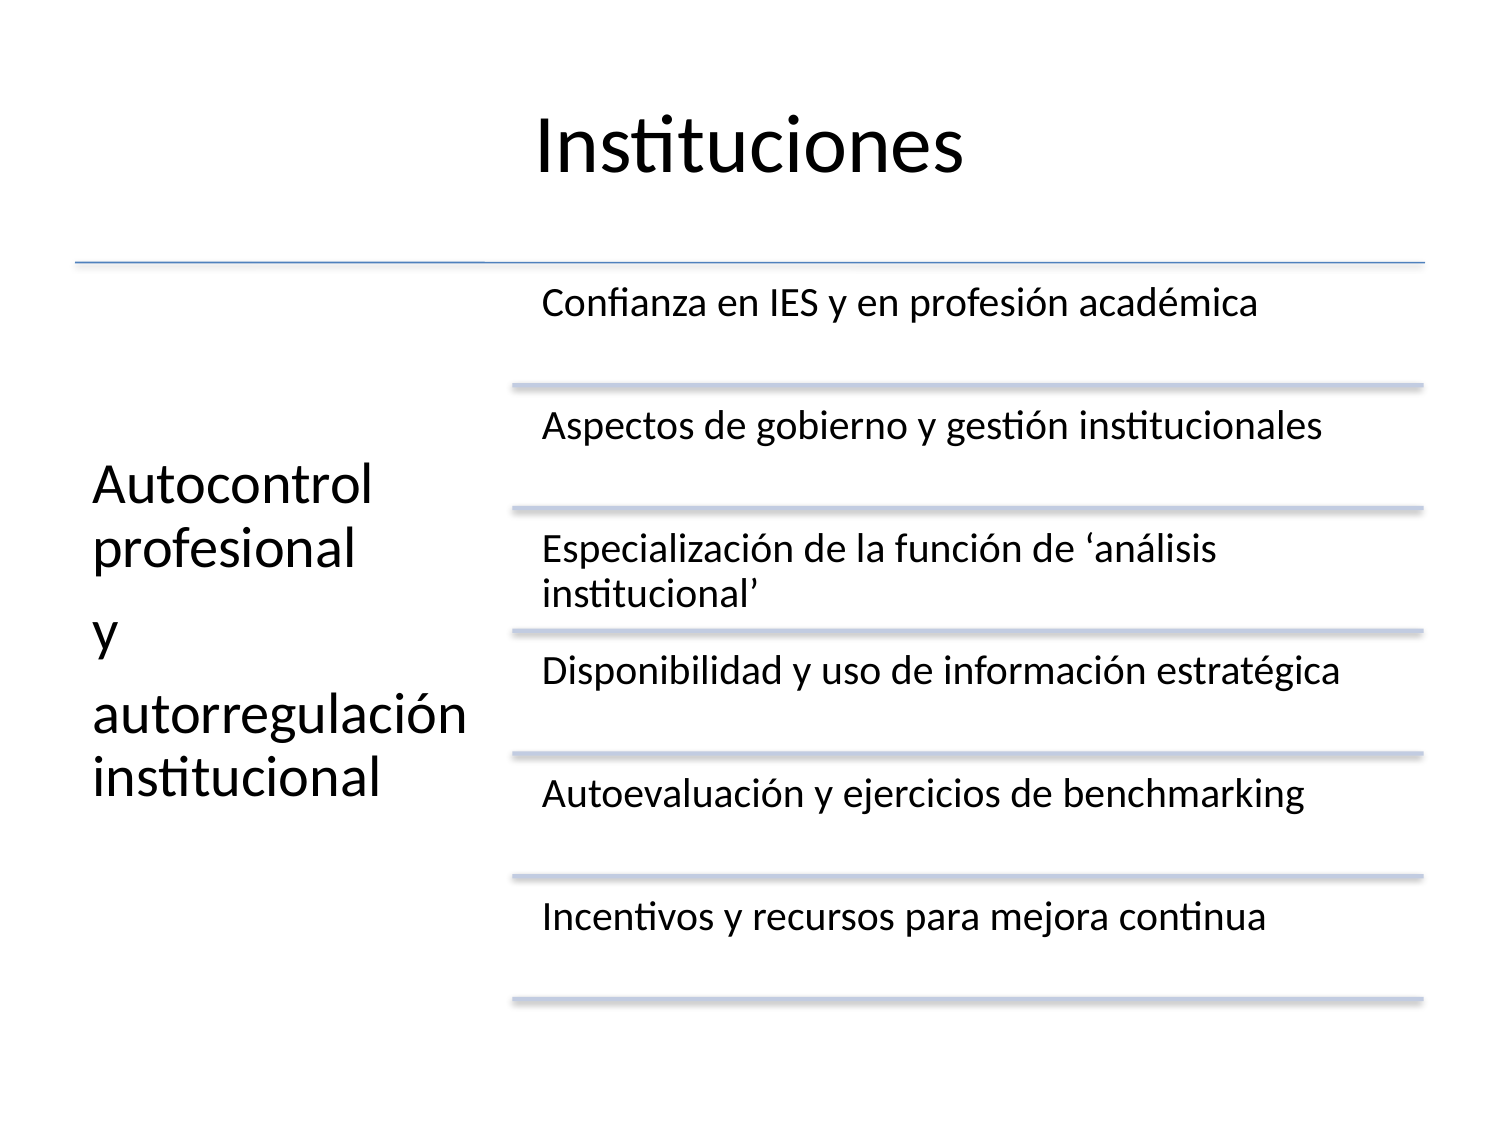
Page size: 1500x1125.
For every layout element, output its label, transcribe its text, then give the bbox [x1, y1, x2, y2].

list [74, 262, 1426, 1006]
title Instituciones [75, 45, 1425, 233]
